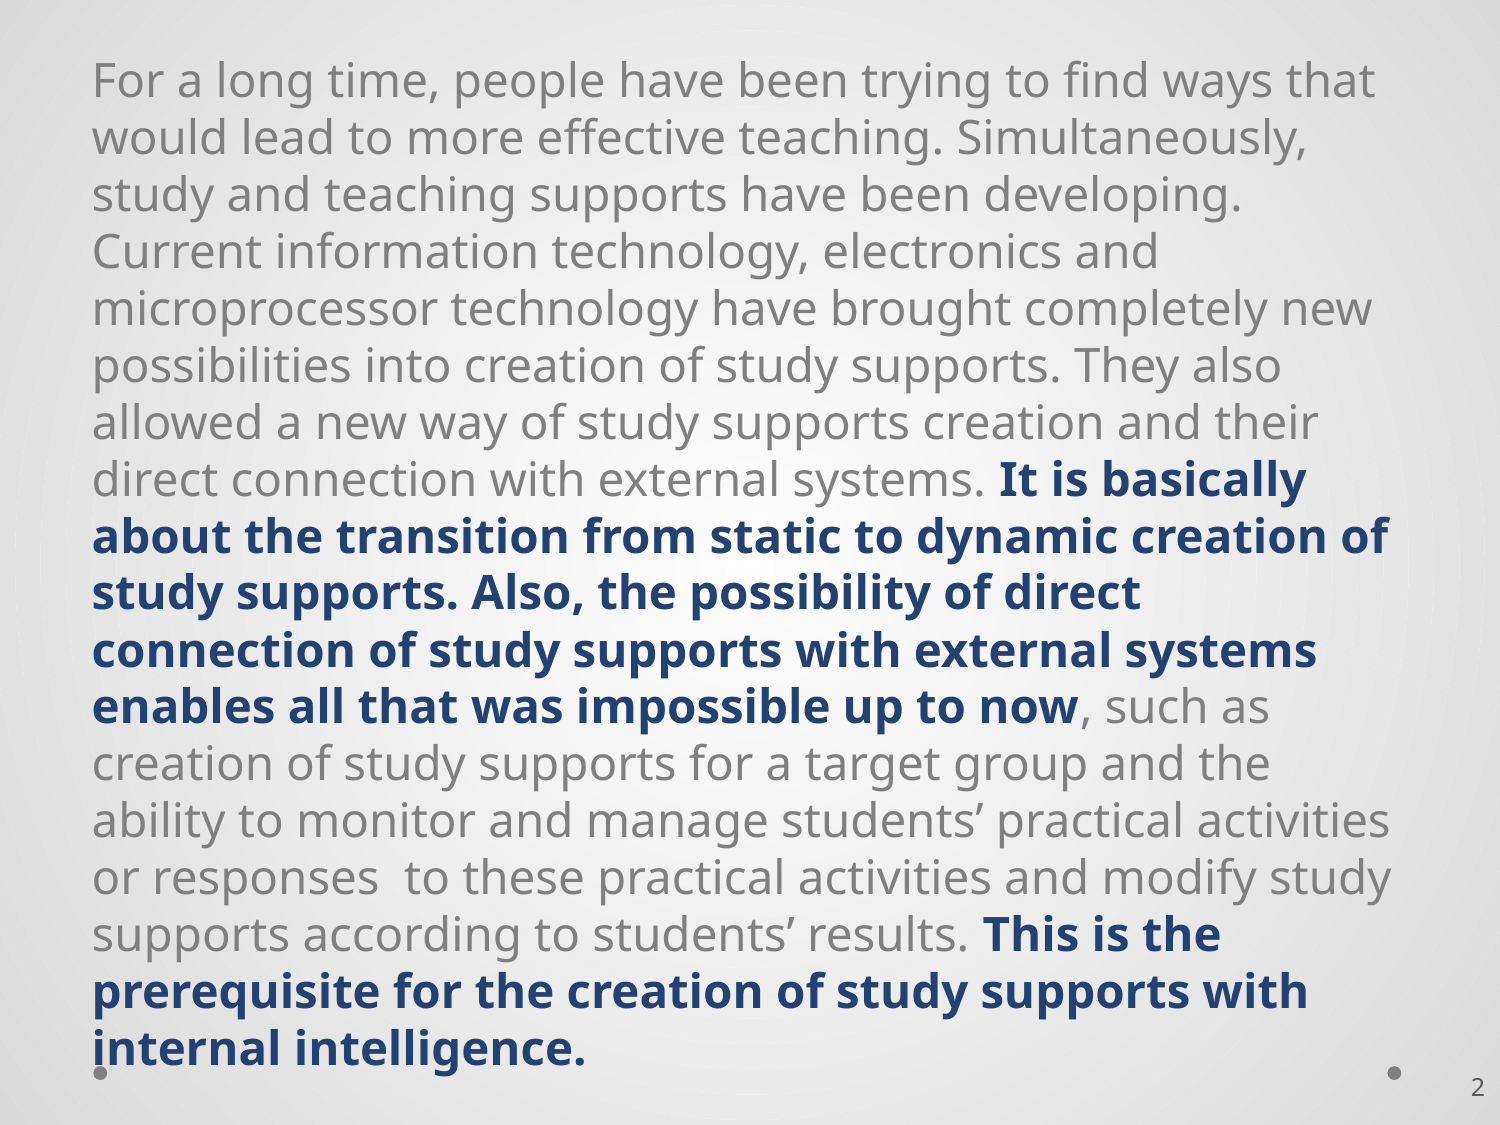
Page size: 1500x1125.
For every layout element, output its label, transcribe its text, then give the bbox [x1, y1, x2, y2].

list For a long time, people have been trying to find ways that would lead to more effective teaching. Simultaneously, study and teaching supports have been developing. Current information technology, electronics and microprocessor technology have brought completely new possibilities into creation of study supports. They also allowed a new way of study supports creation and their direct connection with external systems. It is basically about the transition from static to dynamic creation of study supports. Also, the possibility of direct connection of study supports with external systems enables all that was impossible up to now, such as creation of study supports for a target group and the ability to monitor and manage students’ practical activities or responses to these practical activities and modify study supports according to students’ results. This is the prerequisite for the creation of study supports with internal intelligence. [76, 42, 1427, 1090]
footer 2 [1411, 1058, 1500, 1119]
